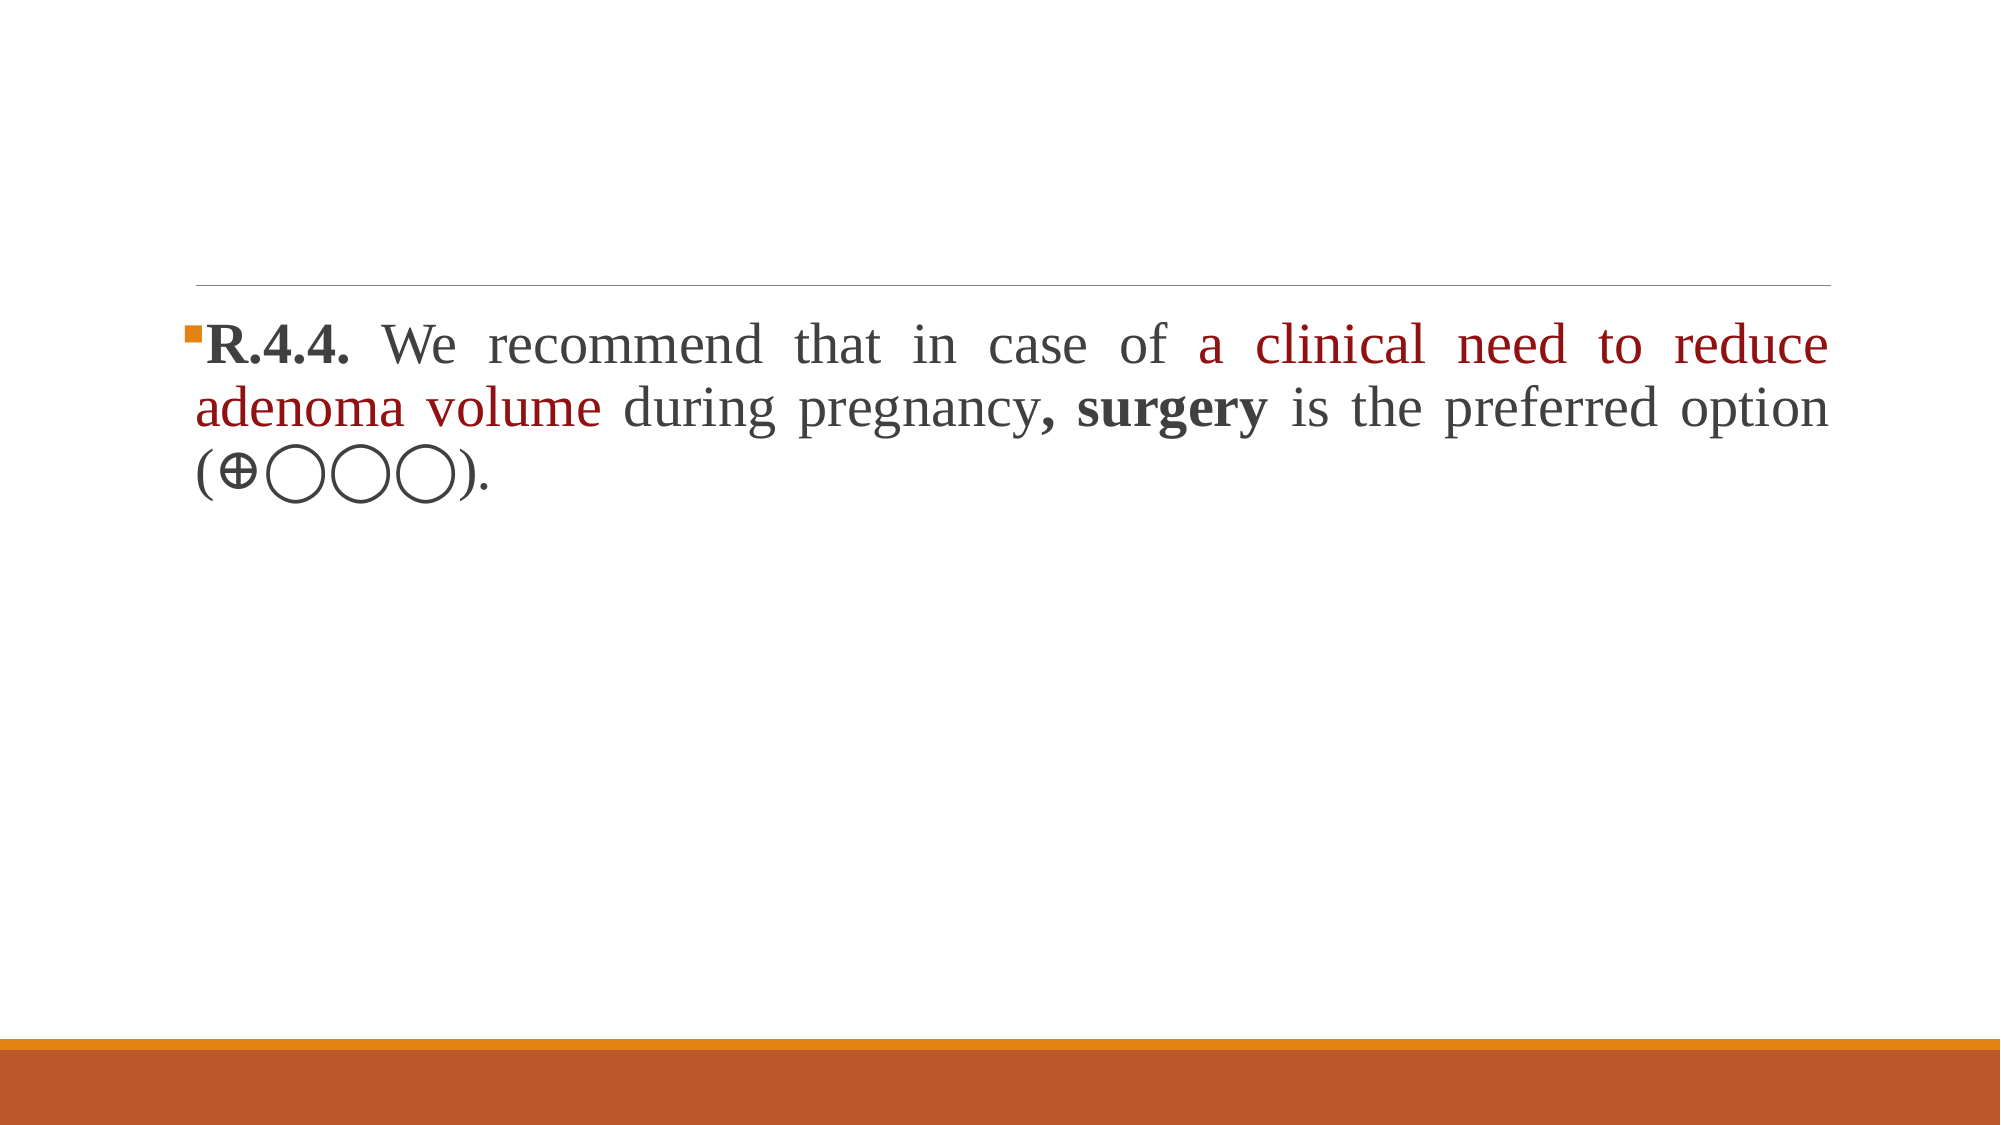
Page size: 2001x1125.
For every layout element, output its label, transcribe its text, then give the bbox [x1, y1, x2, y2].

list R.4.4. We recommend that in case of a clinical need to reduce adenoma volume during pregnancy, surgery is the preferred option (⊕◯◯◯). [180, 305, 1830, 886]
